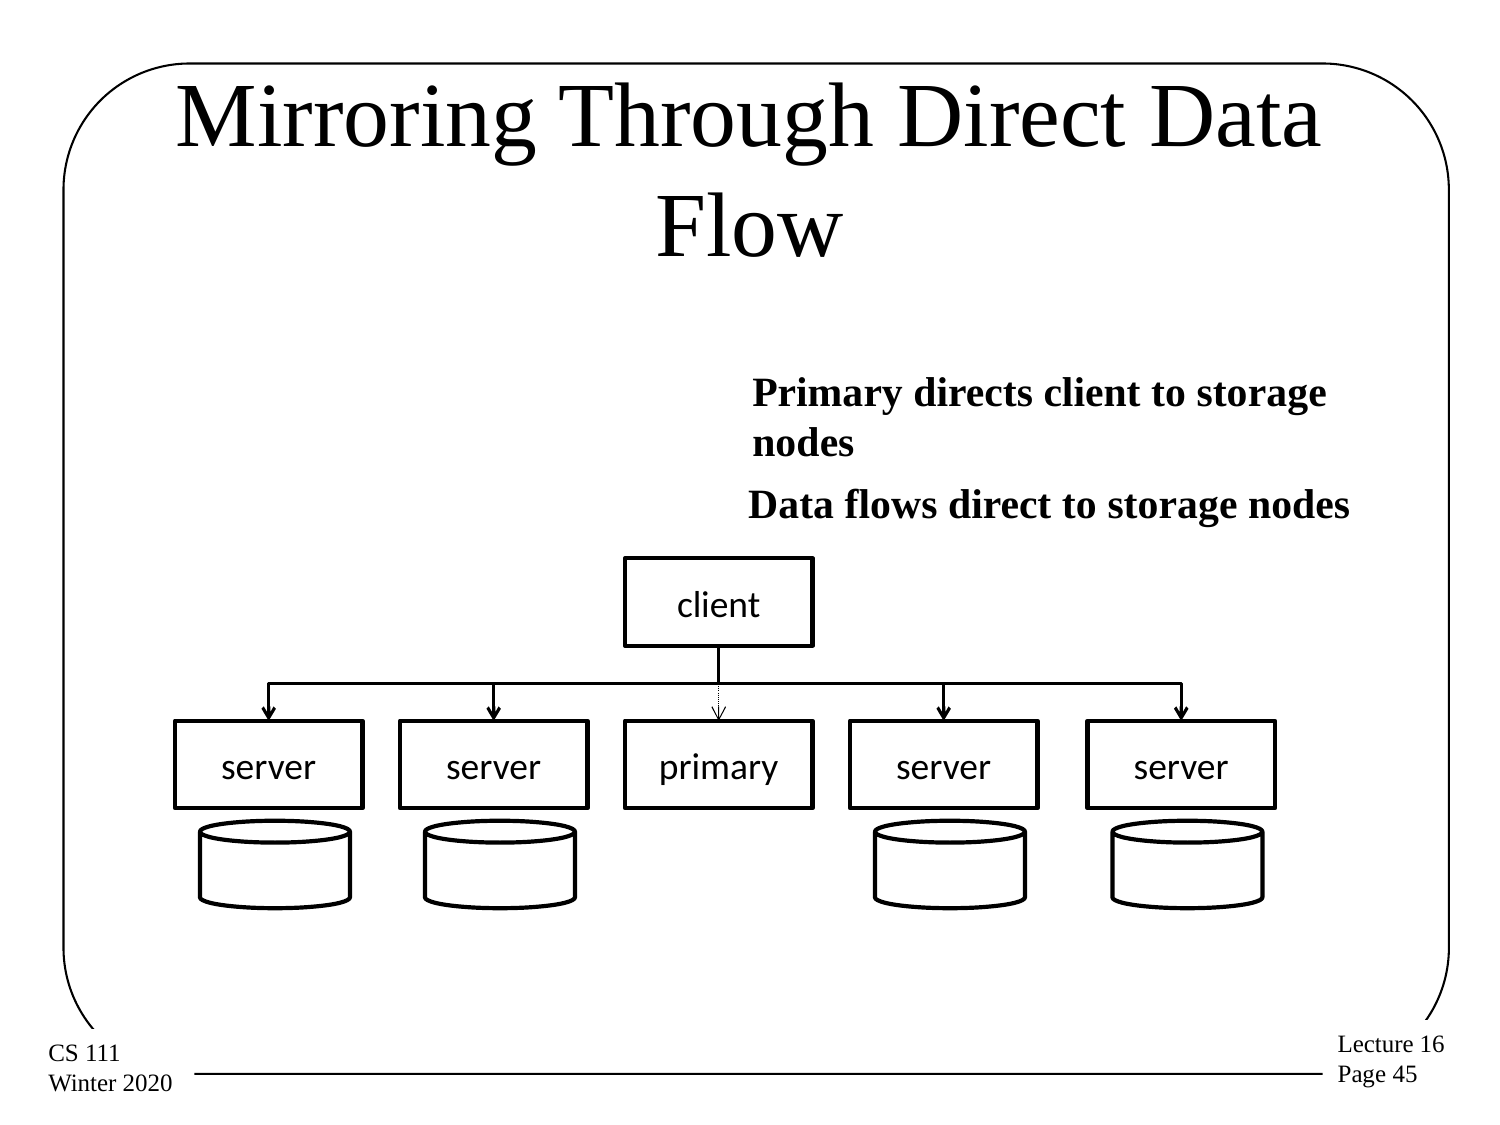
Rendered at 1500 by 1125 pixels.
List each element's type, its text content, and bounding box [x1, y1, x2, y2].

text_box [1110, 818, 1265, 911]
text_box client [623, 556, 815, 648]
text_box server [1085, 719, 1277, 810]
text_box [991, 820, 1028, 909]
text_box Primary directs client to storage nodes [737, 357, 1388, 472]
text_box [535, 819, 578, 910]
text_box [872, 820, 907, 909]
text_box server [173, 719, 365, 810]
text_box server [991, 719, 1040, 810]
text_box server [848, 719, 907, 810]
text_box [197, 818, 353, 911]
text_box Data flows direct to storage nodes [733, 469, 907, 535]
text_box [793, 570, 869, 796]
title Mirroring Through Direct Data Flow [74, 70, 1426, 259]
list [74, 262, 1426, 1006]
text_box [455, 458, 532, 909]
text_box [568, 570, 644, 796]
text_box [422, 821, 450, 908]
text_box server [535, 719, 590, 810]
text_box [912, 451, 988, 915]
text_box primary [623, 719, 815, 810]
text_box Data flows direct to storage nodes [991, 472, 1384, 535]
text_box server [398, 719, 450, 810]
